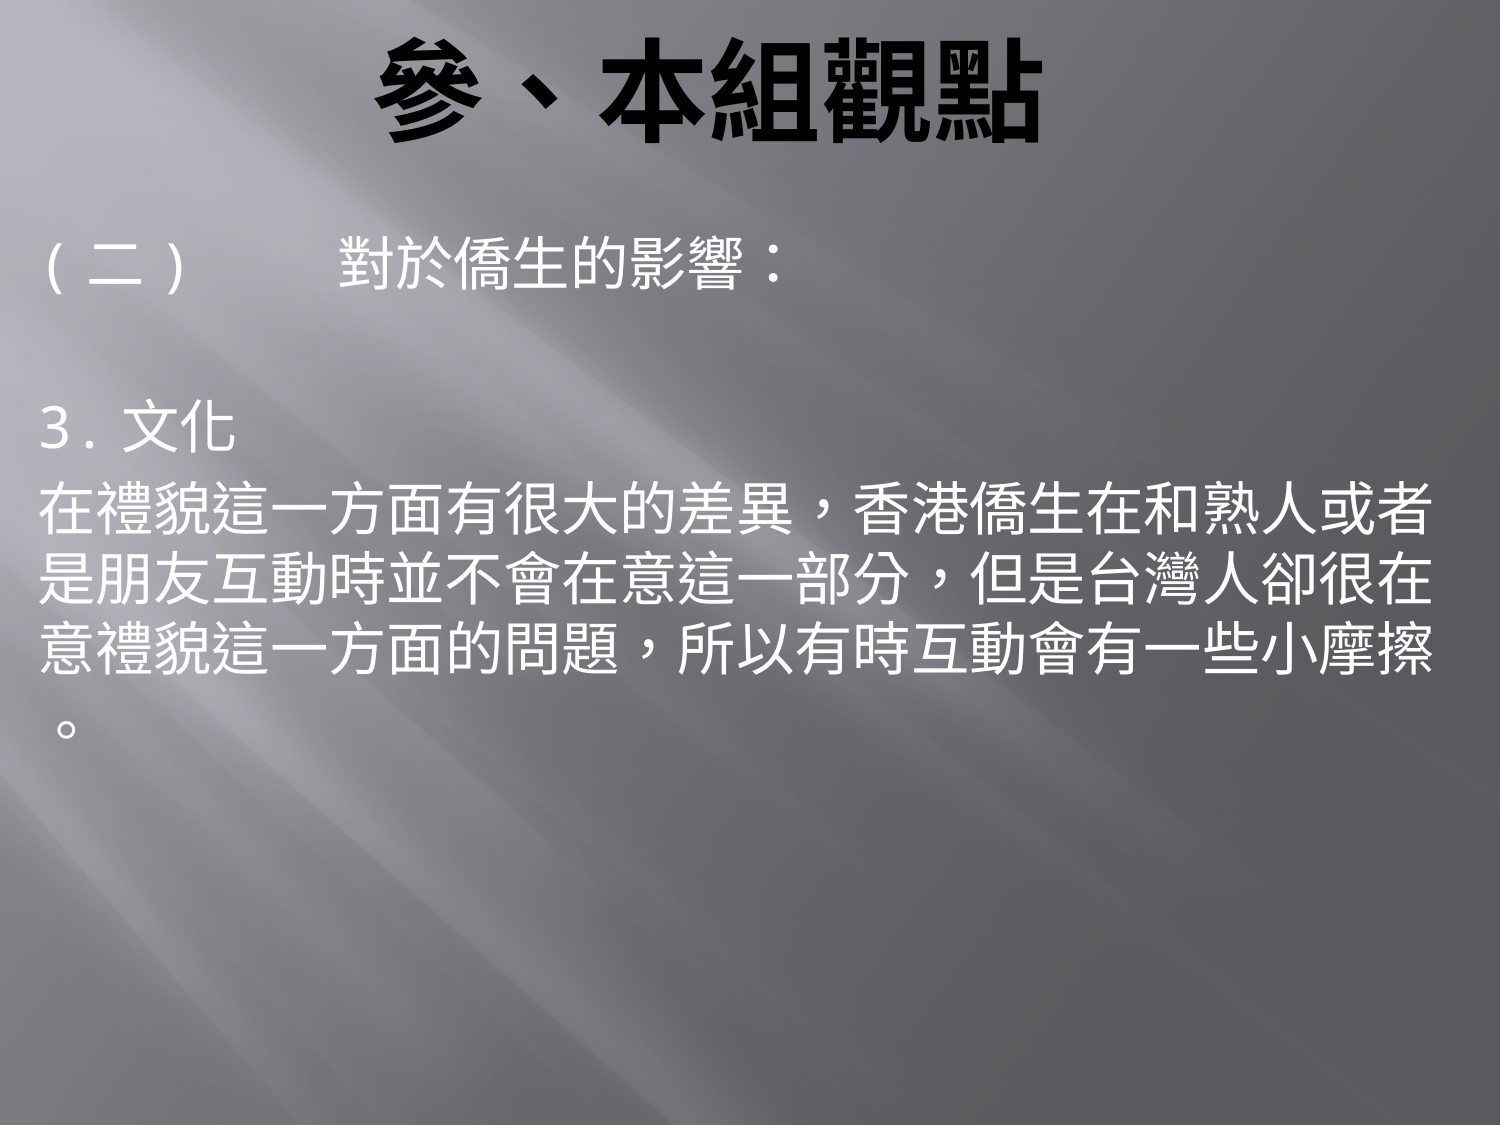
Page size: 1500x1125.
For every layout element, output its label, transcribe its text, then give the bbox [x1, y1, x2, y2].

title 參、本組觀點 [289, 5, 1128, 173]
list (二) 對於僑生的影響： 3.文化 在禮貌這一方面有很大的差異，香港僑生在和熟人或者是朋友互動時並不會在意這一部分，但是台灣人卻很在意禮貌這一方面的問題，所以有時互動會有一些小摩擦 。 [0, 219, 1483, 1047]
